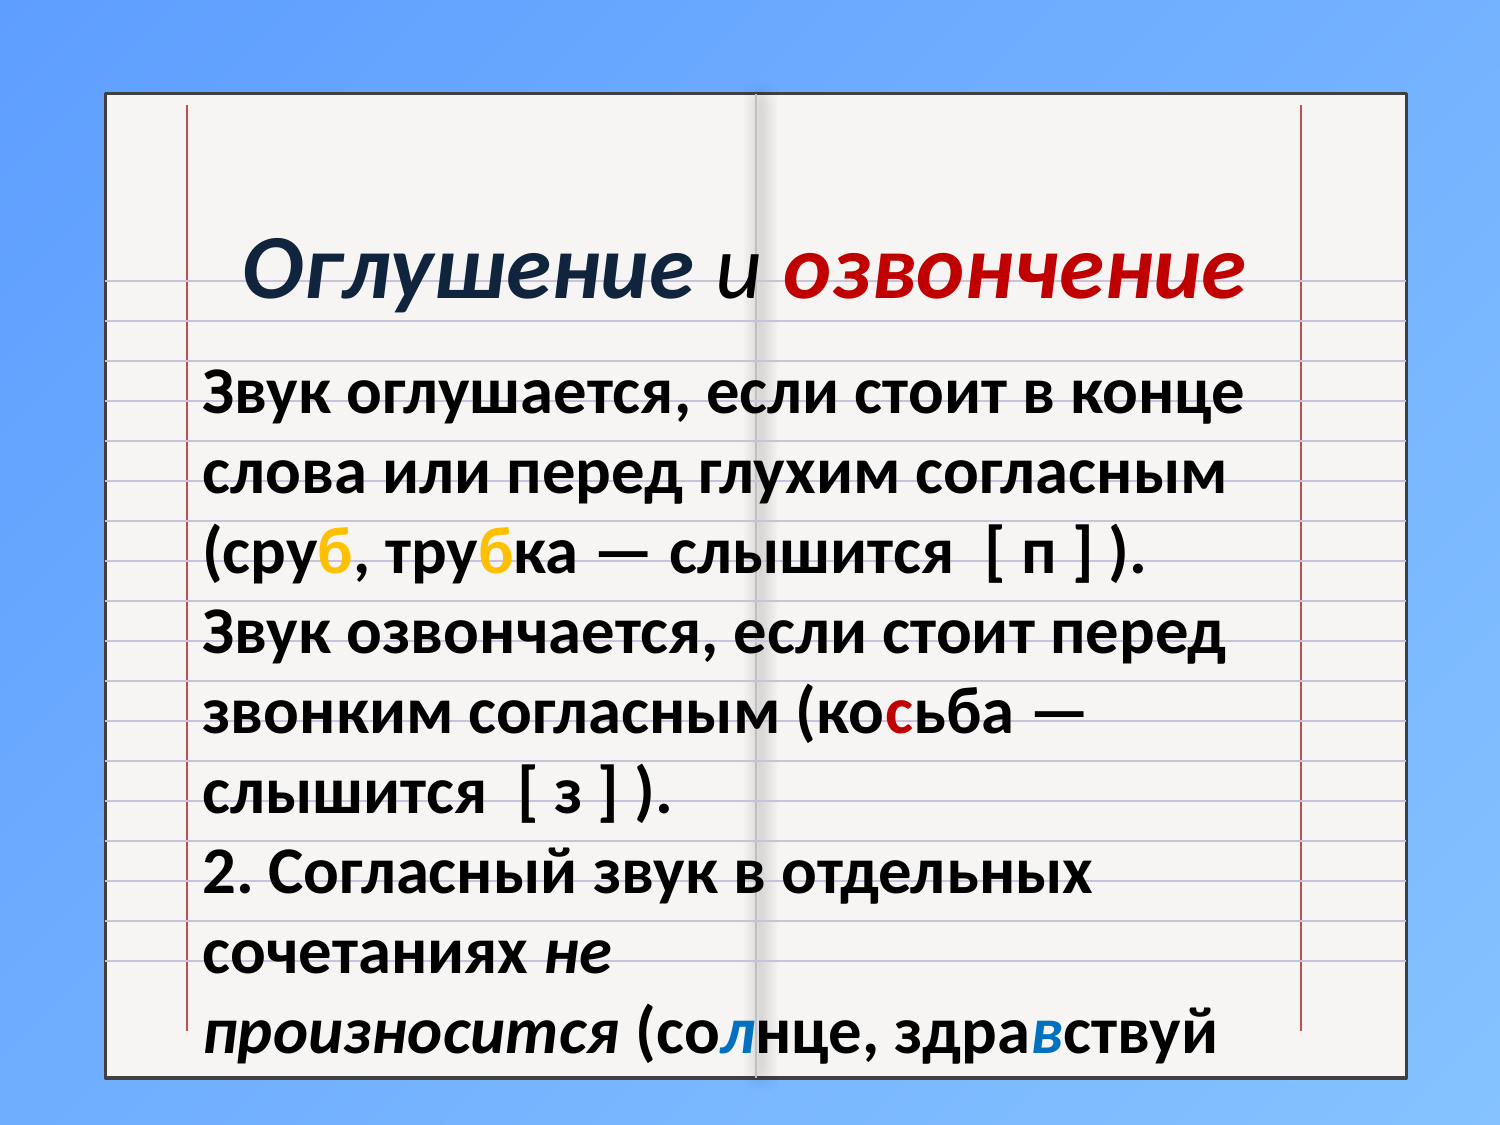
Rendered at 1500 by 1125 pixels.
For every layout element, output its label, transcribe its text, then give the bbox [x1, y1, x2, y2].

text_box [105, 280, 1407, 962]
text_box [103, 92, 750, 281]
text_box [103, 967, 749, 1080]
text_box [772, 92, 1408, 281]
text_box Оглушение и озвончение [187, 199, 1303, 279]
text_box [772, 967, 1408, 1080]
text_box Звук оглушается, если стоит в конце слова или перед глухим согласным (сруб, трубка — слышится [ п ] ). Звук озвончается, если стоит перед звонким согласным (косьба — слышится [ з ] ). 2. Согласный звук в отдельных сочетаниях не произносится (солнце, здравствуй [187, 969, 1313, 1075]
